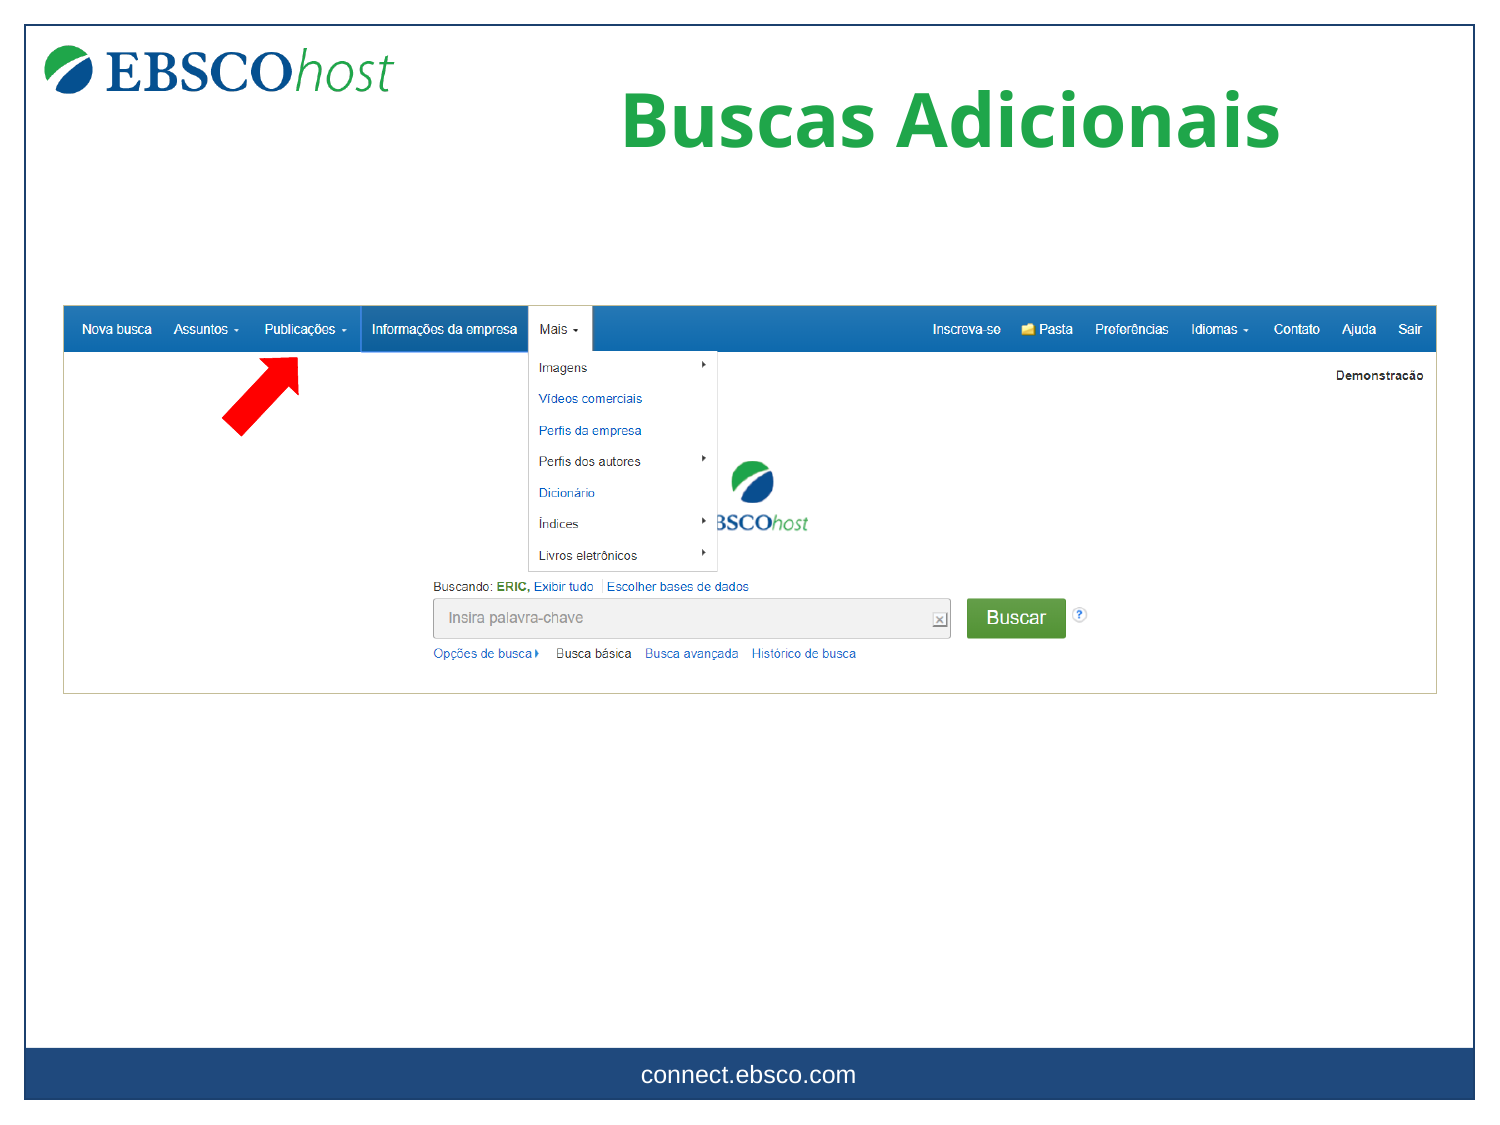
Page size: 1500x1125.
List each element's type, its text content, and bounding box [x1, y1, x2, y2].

picture [17, 7, 418, 120]
picture [63, 305, 1437, 695]
picture [26, 26, 417, 120]
title Buscas Adicionais [417, 24, 1484, 170]
